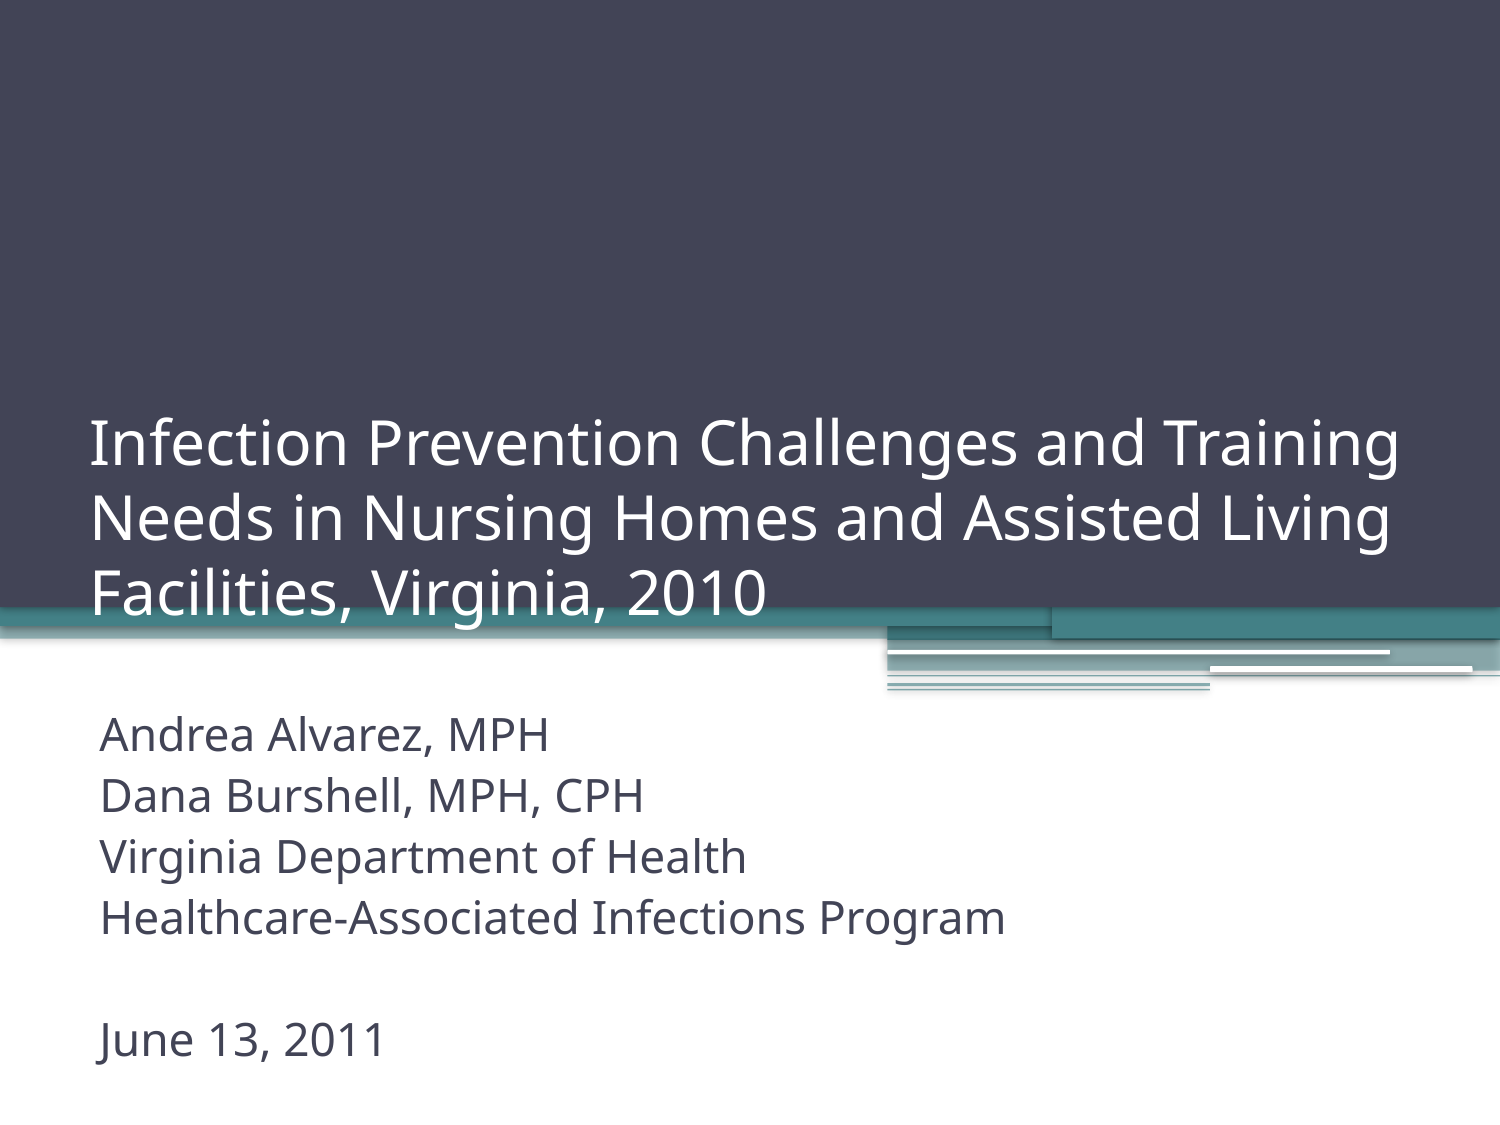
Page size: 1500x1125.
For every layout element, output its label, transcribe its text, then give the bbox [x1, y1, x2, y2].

subtitle Andrea Alvarez, MPH Dana Burshell, MPH, CPH Virginia Department of Health Healthcare-Associated Infections Program June 13, 2011 [75, 637, 1175, 1075]
title Infection Prevention Challenges and Training Needs in Nursing Homes and Assisted Living Facilities, Virginia, 2010 [75, 394, 1463, 636]
